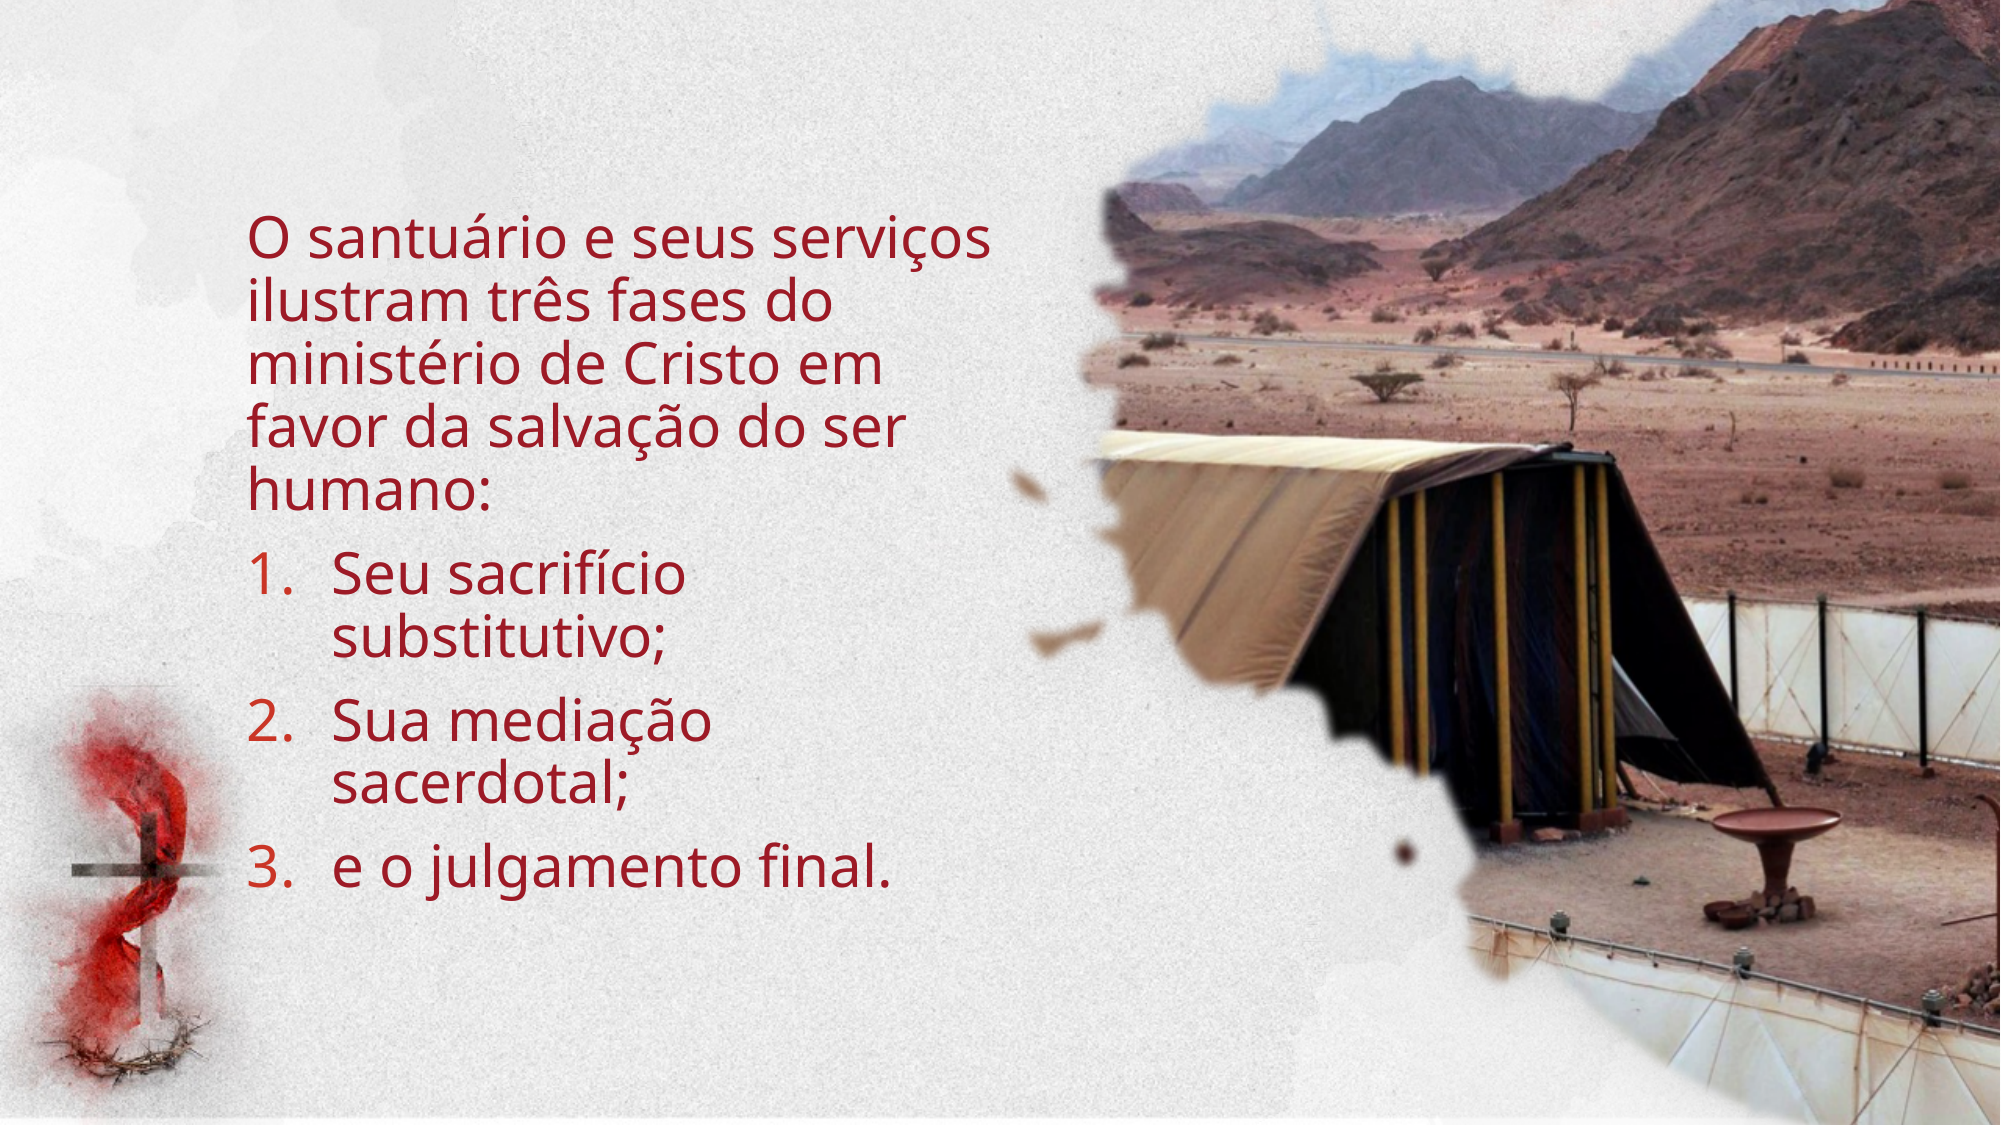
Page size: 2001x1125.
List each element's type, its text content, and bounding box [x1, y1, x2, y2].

picture [0, 0, 2001, 1125]
list O santuário e seus serviços ilustram três fases do ministério de Cristo em favor da salvação do ser humano: Seu sacrifício substitutivo; Sua mediação sacerdotal; e o julgamento final. [231, 43, 999, 1065]
